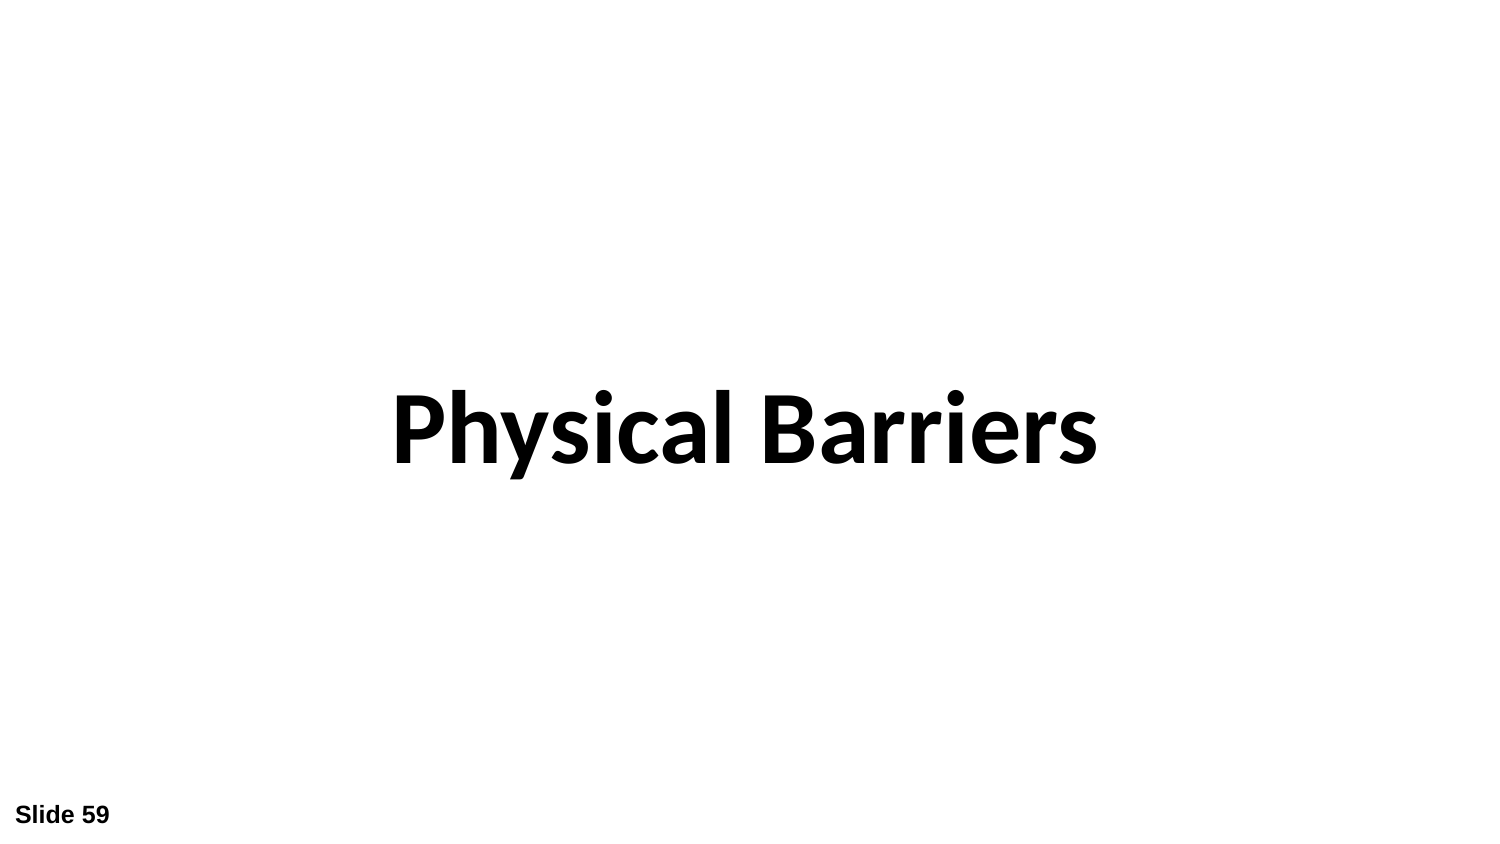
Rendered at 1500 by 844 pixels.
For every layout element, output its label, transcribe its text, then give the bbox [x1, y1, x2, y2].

text_box Slide 59 [0, 783, 138, 844]
title Physical Barriers [376, 352, 1124, 491]
